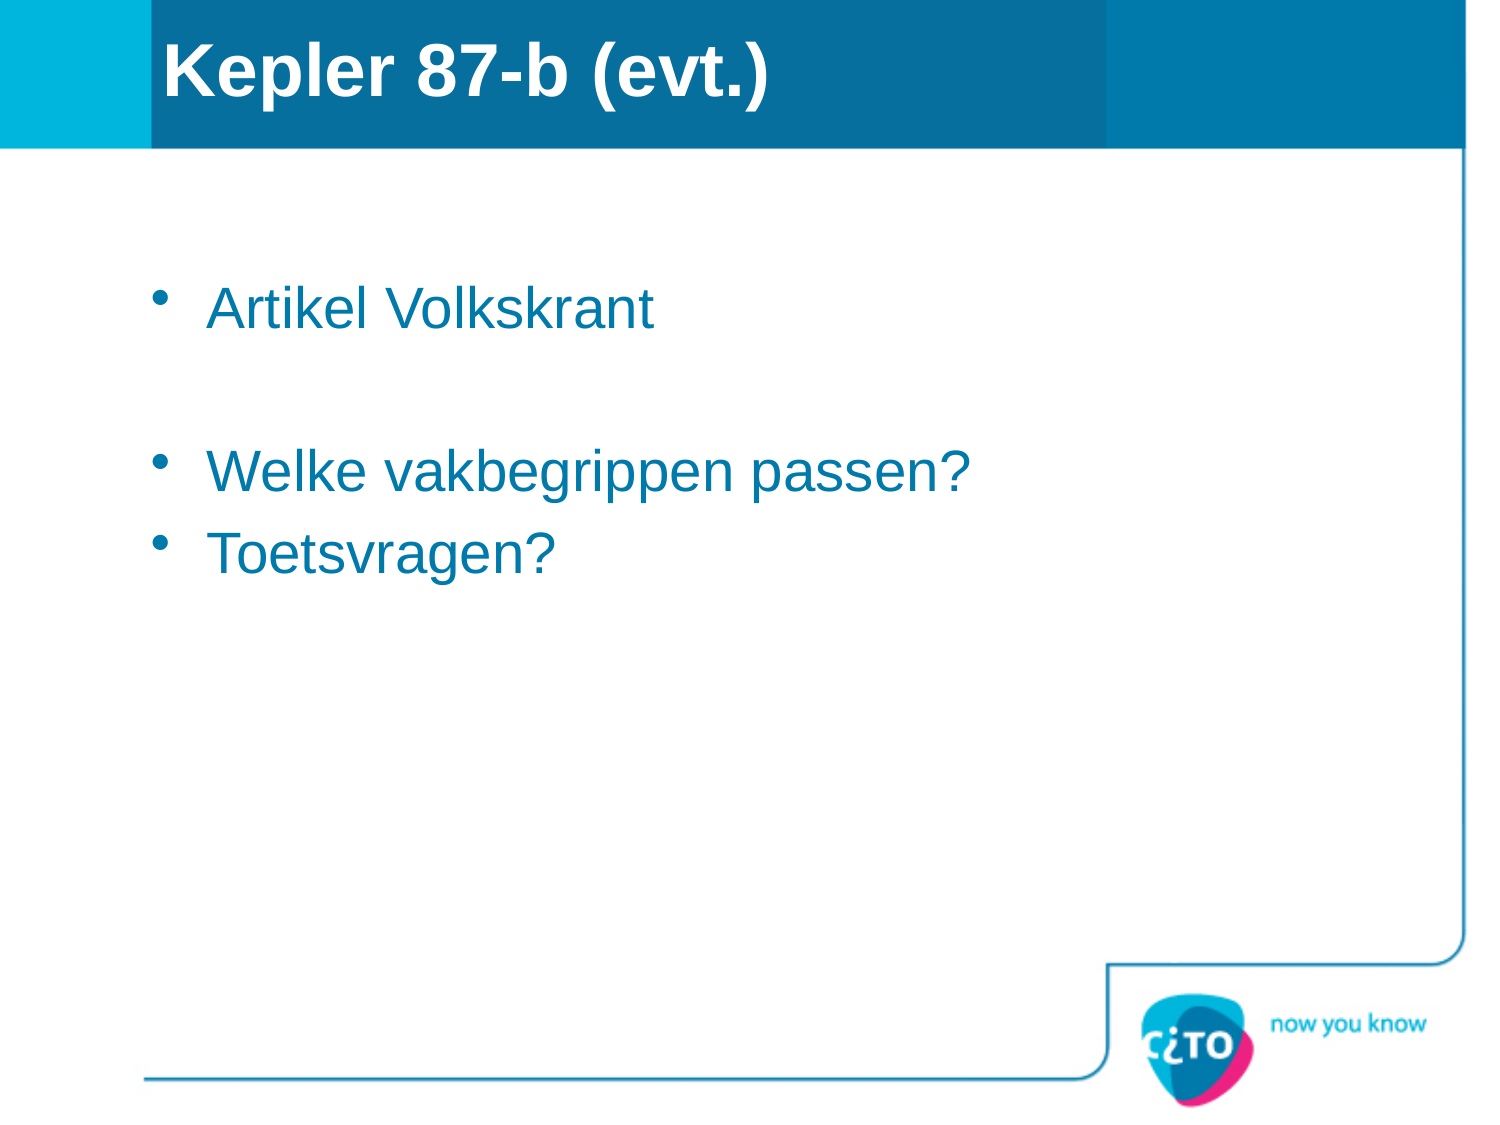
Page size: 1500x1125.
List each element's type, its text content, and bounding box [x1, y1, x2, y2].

title Kepler 87-b (evt.) [147, 0, 1365, 138]
list Artikel Volkskrant Welke vakbegrippen passen? Toetsvragen? [135, 262, 1353, 953]
picture [0, 0, 1500, 1125]
